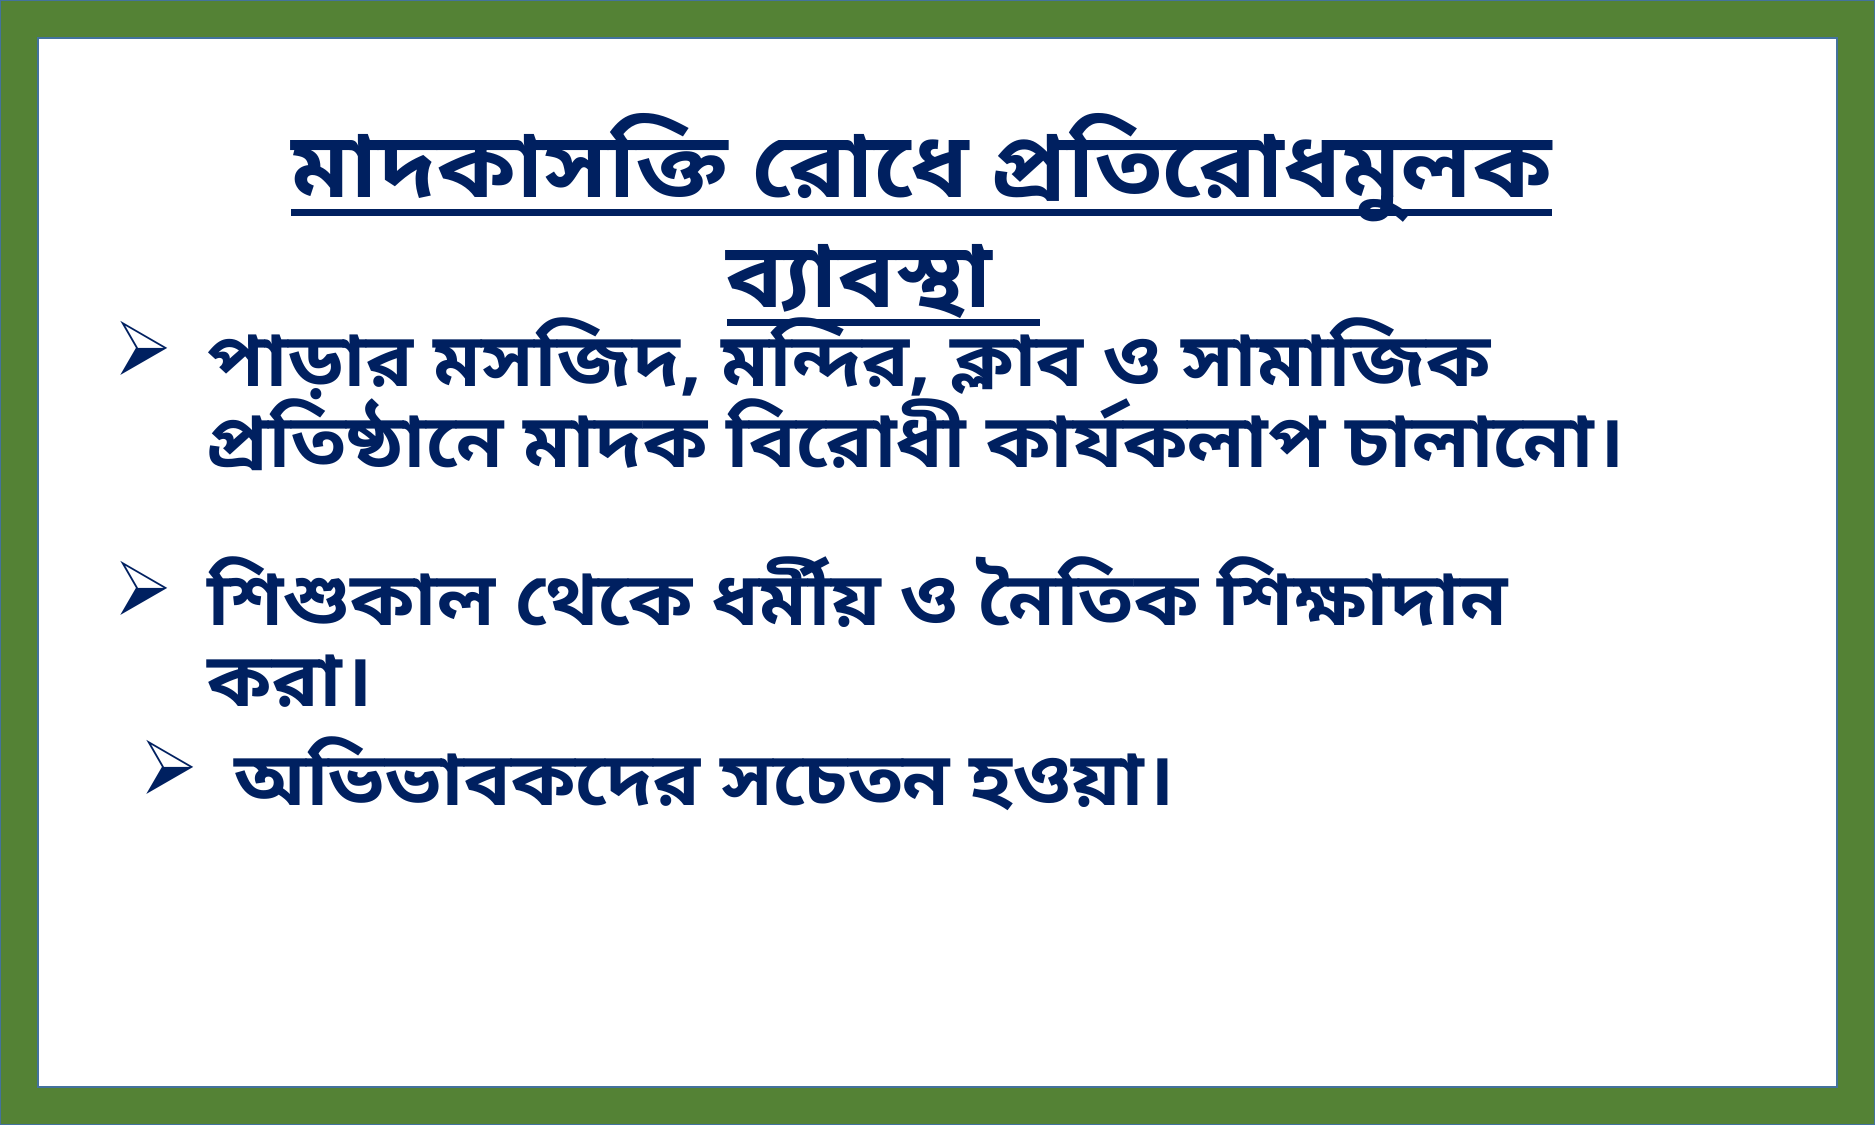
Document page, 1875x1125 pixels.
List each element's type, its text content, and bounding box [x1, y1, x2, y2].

text_box পাড়ার মসজিদ, মন্দির, ক্লাব ও সামাজিক প্রতিষ্ঠানে মাদক বিরোধী কার্যকলাপ চালানো। [99, 314, 1815, 492]
text_box শিশুকাল থেকে ধর্মীয় ও নৈতিক শিক্ষাদান করা। [99, 553, 1668, 731]
text_box মাদকাসক্তি রোধে প্রতিরোধমুলক ব্যাবস্থা [70, 97, 1697, 334]
text_box অভিভাবকদের সচেতন হওয়া। [125, 733, 1448, 829]
